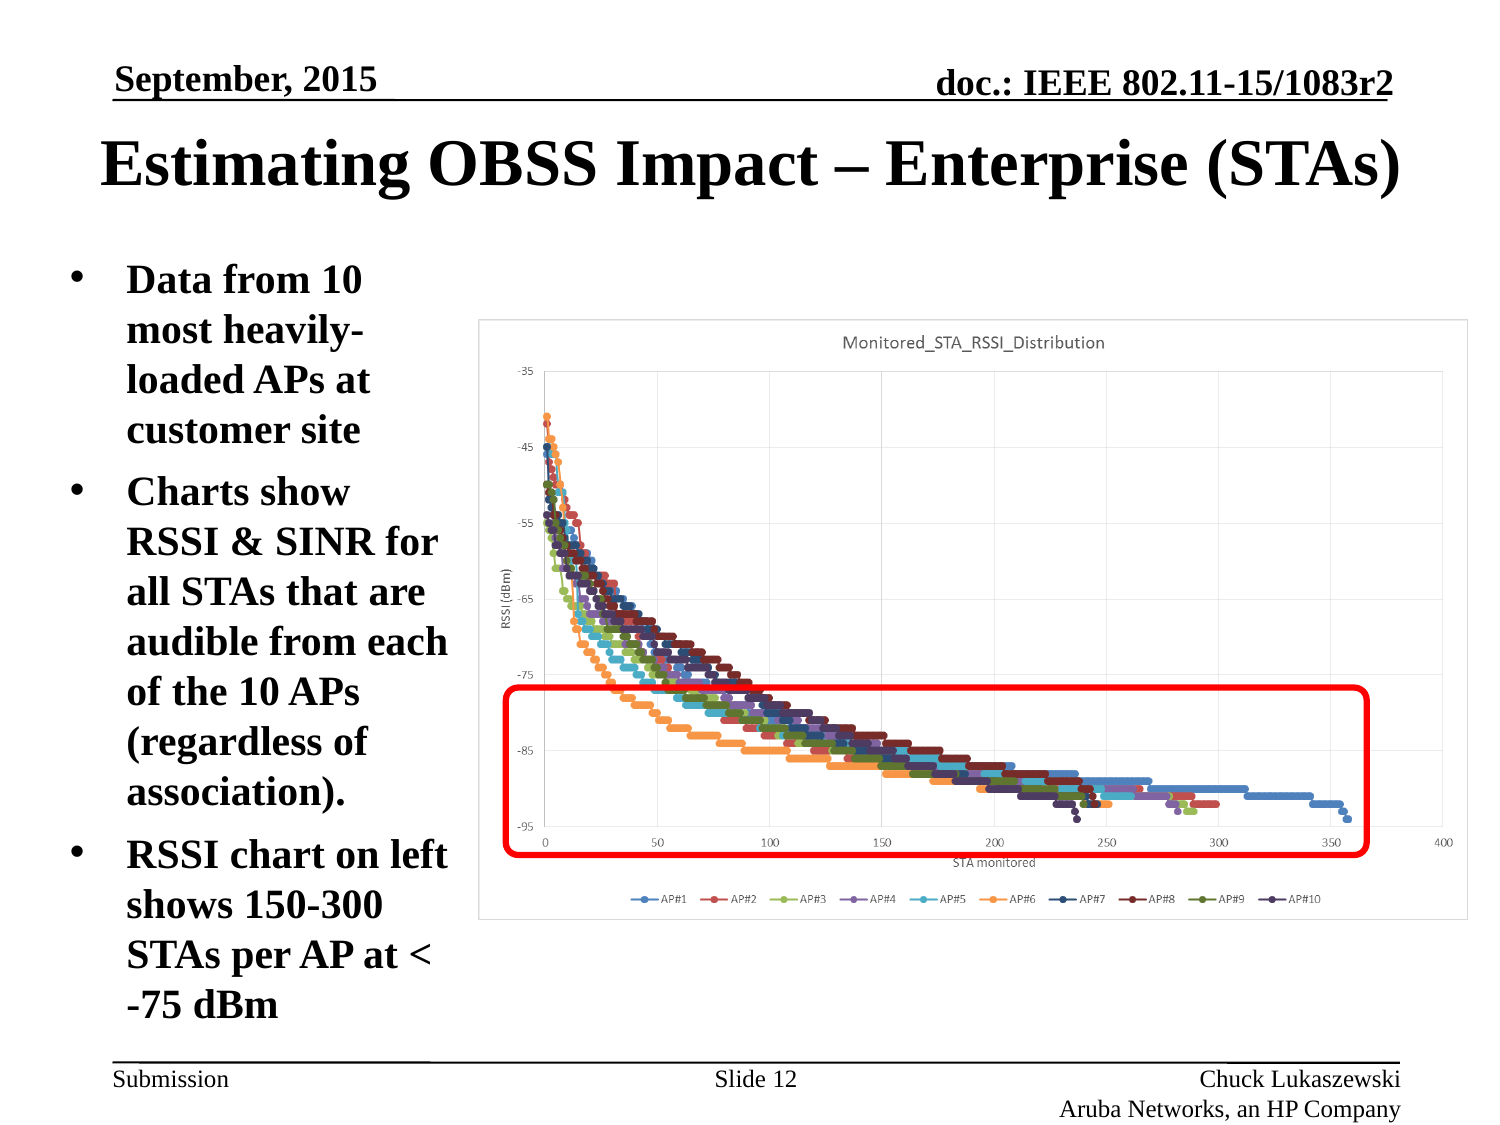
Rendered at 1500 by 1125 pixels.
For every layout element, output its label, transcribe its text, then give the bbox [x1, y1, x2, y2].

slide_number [114, 54, 423, 100]
list Data from 10 most heavily-loaded APs at customer site Charts show RSSI & SINR for all STAs that are audible from each of the 10 APs (regardless of association). RSSI chart on left shows 150-300 STAs per AP at < -75 dBm [54, 243, 467, 1052]
title Estimating OBSS Impact – Enterprise (STAs) [35, 112, 1469, 205]
picture [478, 319, 1469, 920]
footer Chuck Lukaszewski Aruba Networks, an HP Company [878, 1061, 1402, 1113]
slide_number Slide 12 [712, 1061, 800, 1123]
